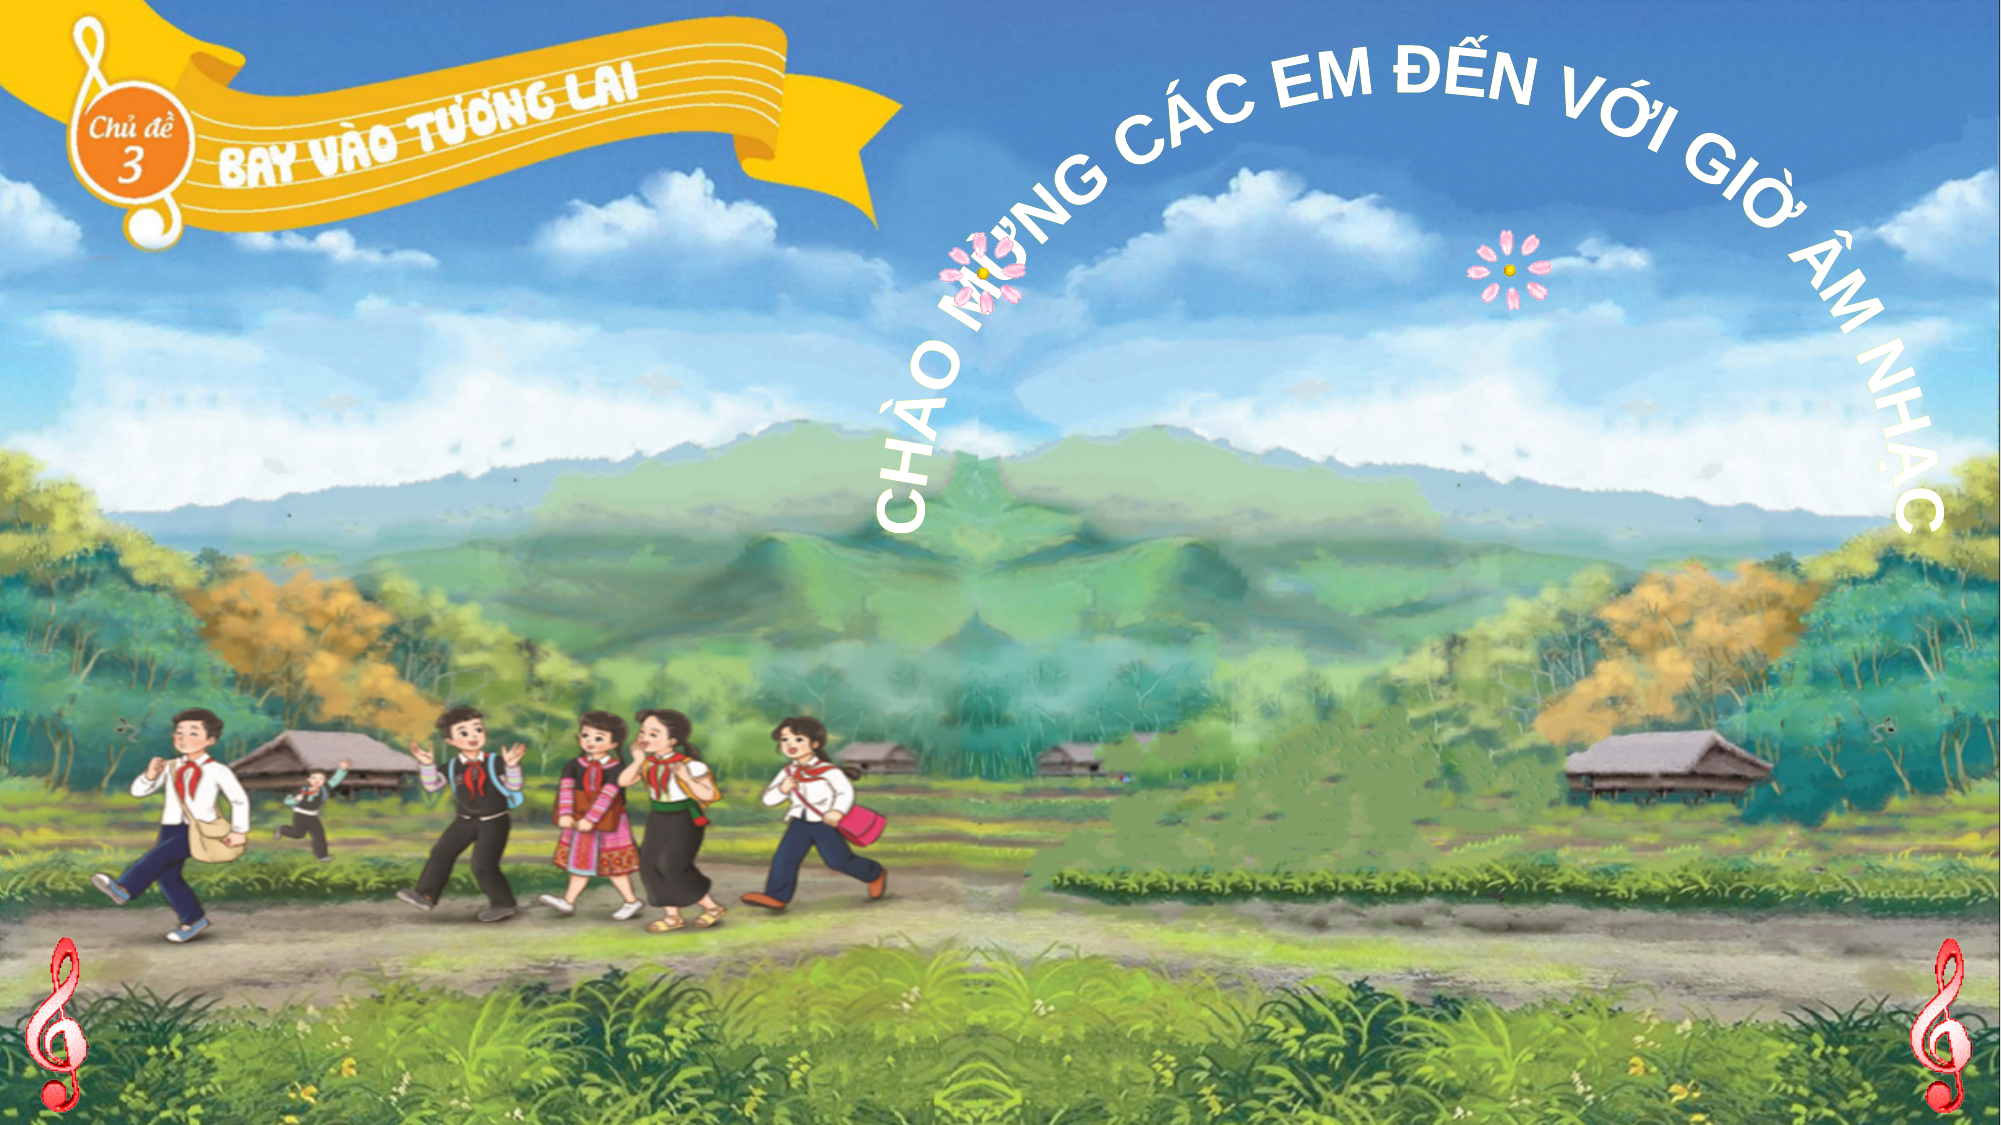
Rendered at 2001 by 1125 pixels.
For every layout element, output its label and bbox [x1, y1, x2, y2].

picture [0, 0, 2001, 1125]
text_box [778, 67, 1979, 1000]
